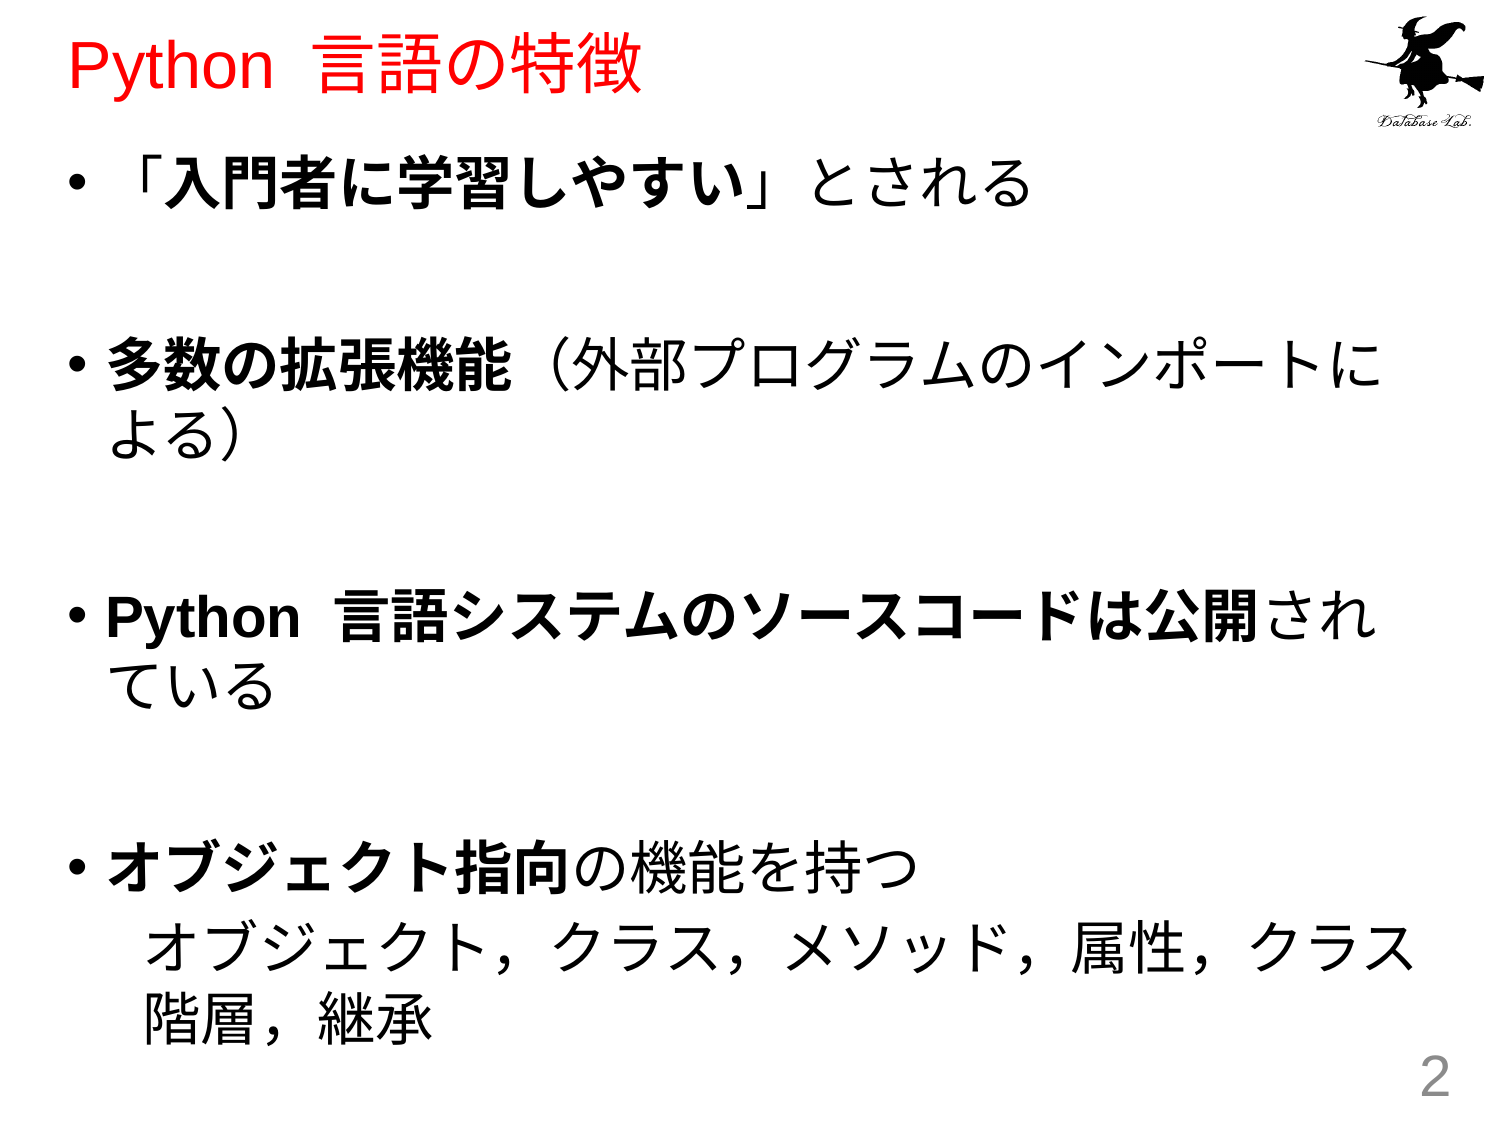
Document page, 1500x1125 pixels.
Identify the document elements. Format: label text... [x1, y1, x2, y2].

list 「入門者に学習しやすい」とされる 多数の拡張機能（外部プログラムのインポートによる） Python 言語システムのソースコードは公開されている オブジェクト指向の機能を持つ オブジェクト，クラス，メソッド，属性，クラス階層，継承 [52, 138, 1441, 1014]
picture [1362, 14, 1486, 130]
title Python 言語の特徴 [52, 28, 1441, 106]
slide_number 2 [1129, 1042, 1467, 1103]
